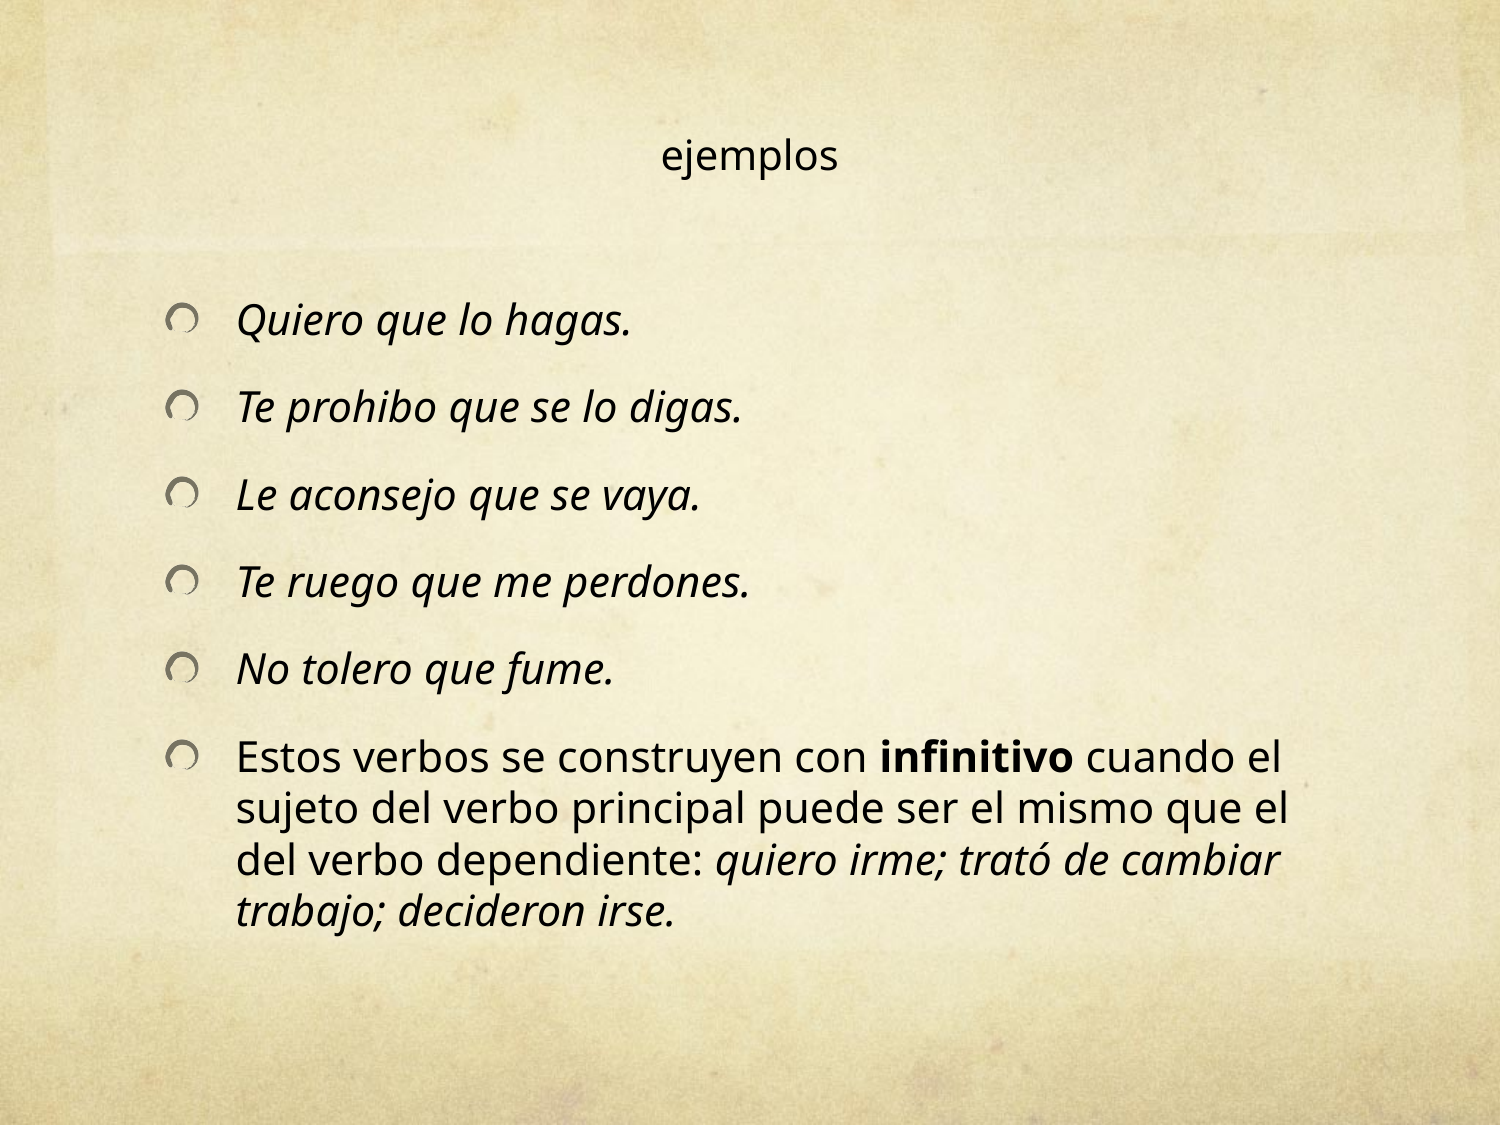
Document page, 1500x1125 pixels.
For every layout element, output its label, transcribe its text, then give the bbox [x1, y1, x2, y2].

title ejemplos [150, 82, 1350, 225]
list Quiero que lo hagas. Te prohibo que se lo digas. Le aconsejo que se vaya. Te ruego que me perdones. No tolero que fume. Estos verbos se construyen con infinitivo cuando el sujeto del verbo principal puede ser el mismo que el del verbo dependiente: quiero irme; trató de cambiar trabajo; decideron irse. [150, 284, 1350, 950]
picture [0, 0, 1500, 1125]
